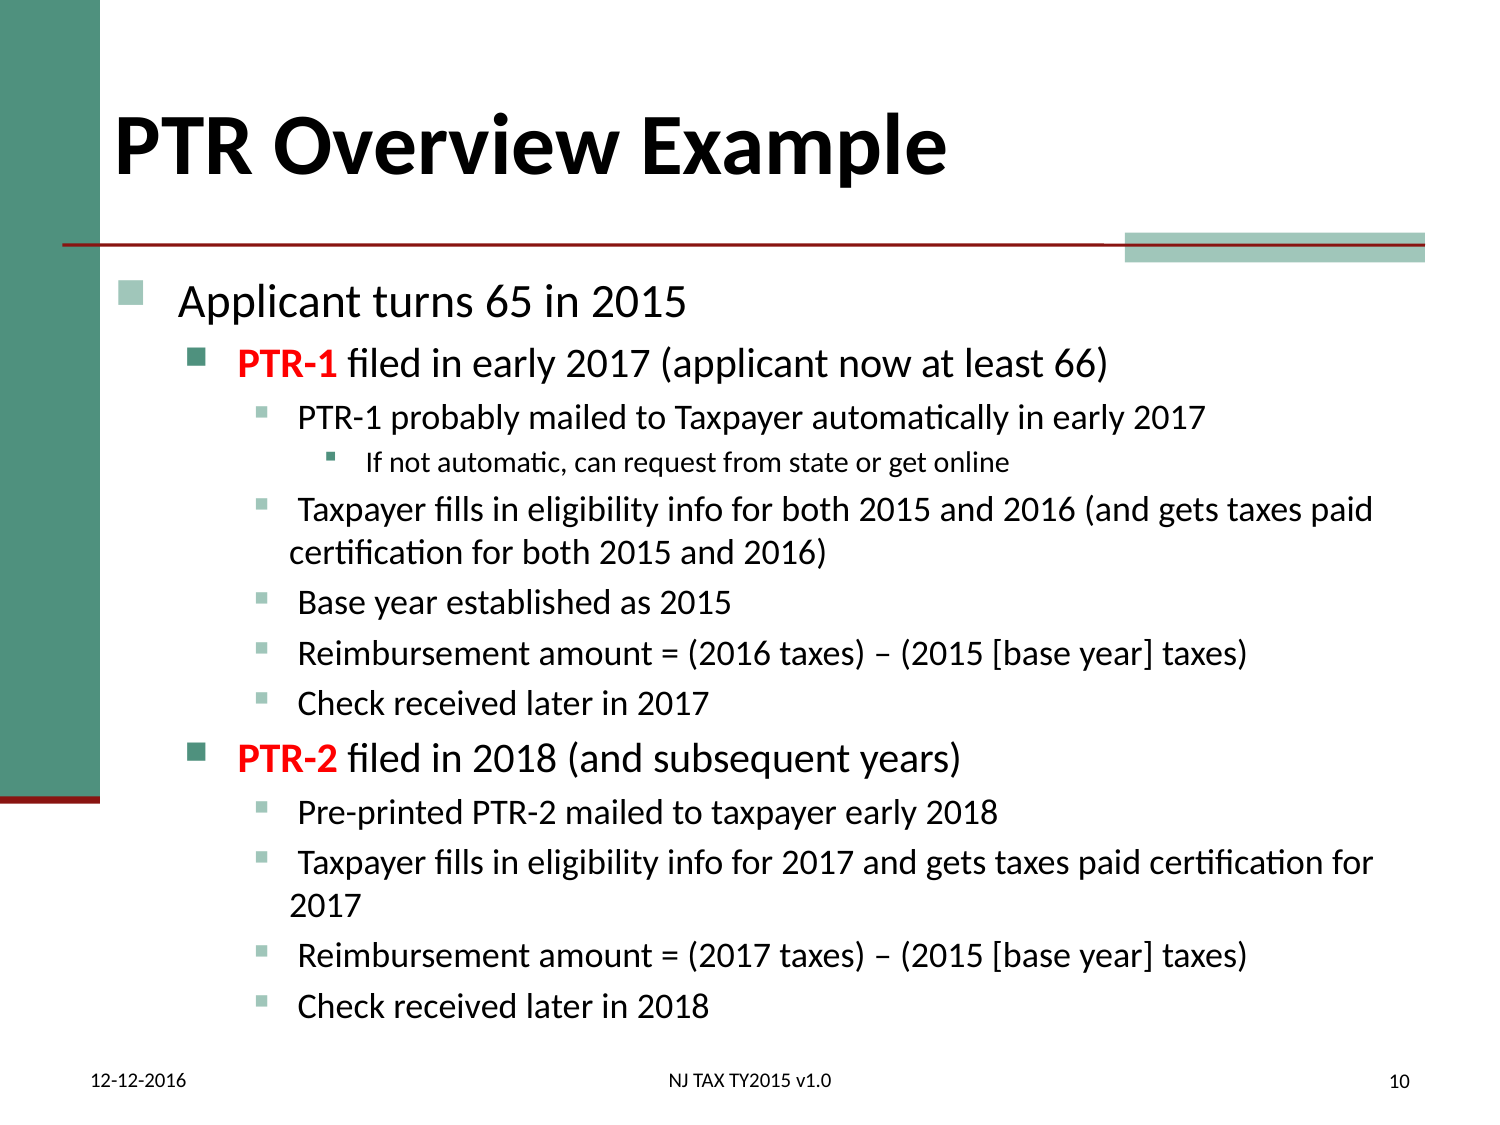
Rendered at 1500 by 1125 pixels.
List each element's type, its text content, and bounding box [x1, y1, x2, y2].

footer NJ TAX TY2015 v1.0 [496, 1050, 1004, 1100]
slide_number 10 [1112, 1049, 1426, 1101]
title PTR Overview Example [99, 45, 1425, 234]
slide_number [74, 1049, 401, 1100]
list Applicant turns 65 in 2015 PTR-1 filed in early 2017 (applicant now at least 66) PTR-1 probably mailed to Taxpayer automatically in early 2017 If not automatic, can request from state or get online Taxpayer fills in eligibility info for both 2015 and 2016 (and gets taxes paid certification for both 2015 and 2016) Base year established as 2015 Reimbursement amount = (2016 taxes) – (2015 [base year] taxes) Check received later in 2017 PTR-2 filed in 2018 (and subsequent years) Pre-printed PTR-2 mailed to taxpayer early 2018 Taxpayer fills in eligibility info for 2017 and gets taxes paid certification for 2017 Reimbursement amount = (2017 taxes) – (2015 [base year] taxes) Check received later in 2018 [99, 262, 1425, 1038]
